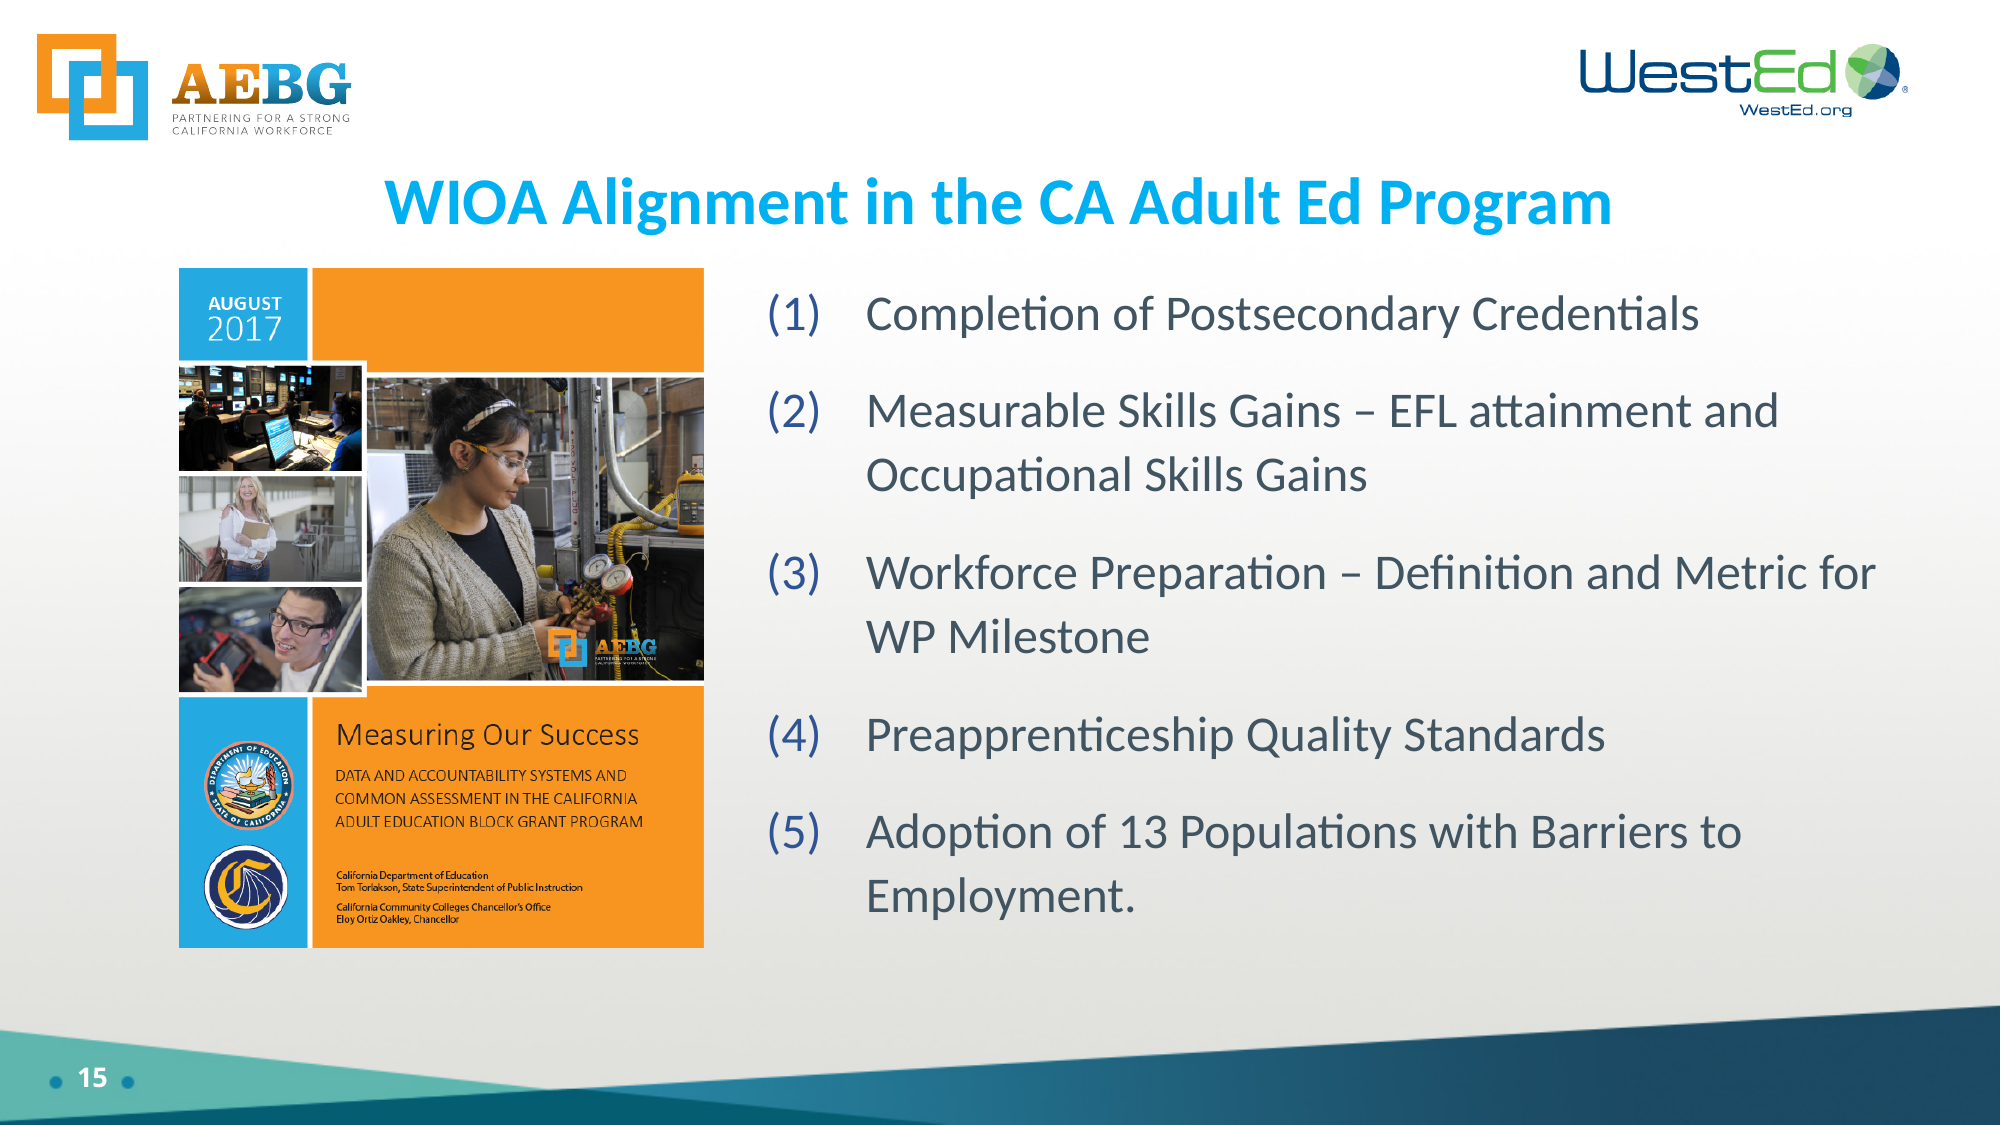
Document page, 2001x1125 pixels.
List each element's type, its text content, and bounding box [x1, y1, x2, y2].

text_box Completion of Postsecondary Credentials Measurable Skills Gains – EFL attainment and Occupational Skills Gains Workforce Preparation – Definition and Metric for WP Milestone Preapprenticeship Quality Standards Adoption of 13 Populations with Barriers to Employment. [676, 268, 1929, 1011]
picture [0, 249, 2000, 1125]
picture [0, 0, 2000, 146]
text_box WIOA Alignment in the CA Adult Ed Program [0, 132, 2000, 249]
